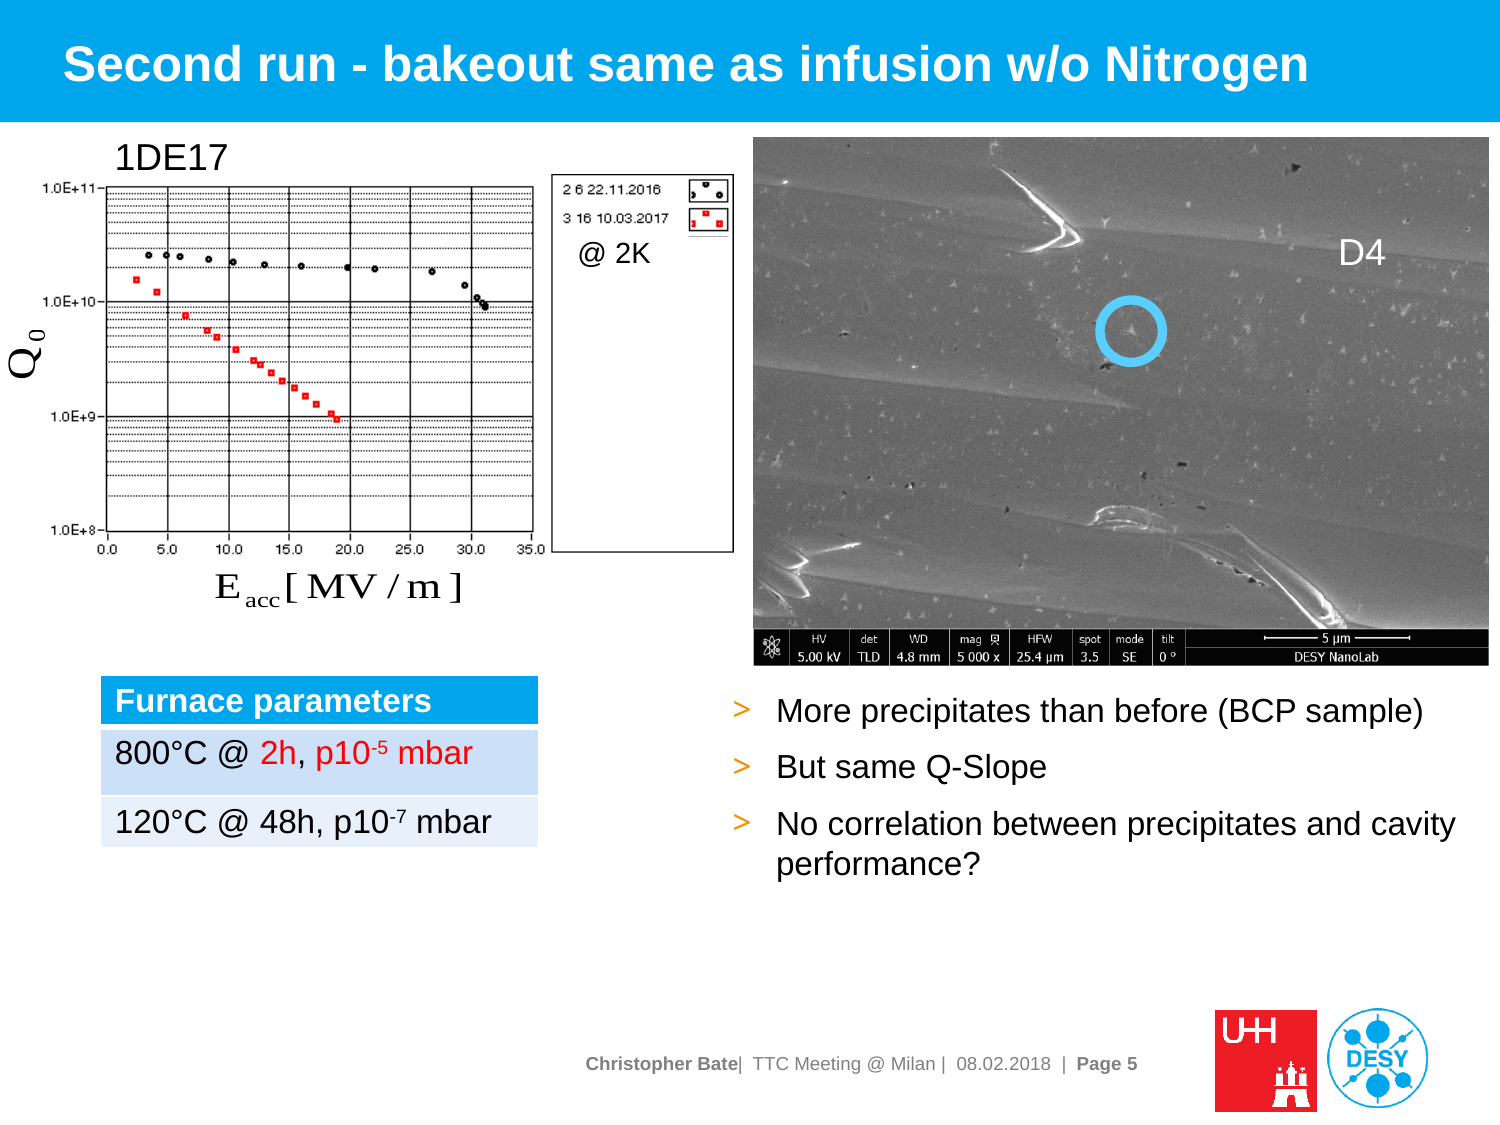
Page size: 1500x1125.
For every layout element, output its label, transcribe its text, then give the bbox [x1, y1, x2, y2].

picture [1391, 1071, 1428, 1108]
text_box More precipitates than before (BCP sample) But same Q-Slope No correlation between precipitates and cavity performance? [717, 681, 1500, 732]
picture [1327, 1068, 1365, 1108]
text_box 1DE17 [99, 125, 275, 173]
picture [12, 174, 734, 583]
picture [1327, 1008, 1368, 1049]
title Second run - bakeout same as infusion w/o Nitrogen [47, 16, 1446, 107]
picture [1387, 1008, 1428, 1046]
picture [1330, 1011, 1426, 1106]
picture [753, 137, 1489, 666]
